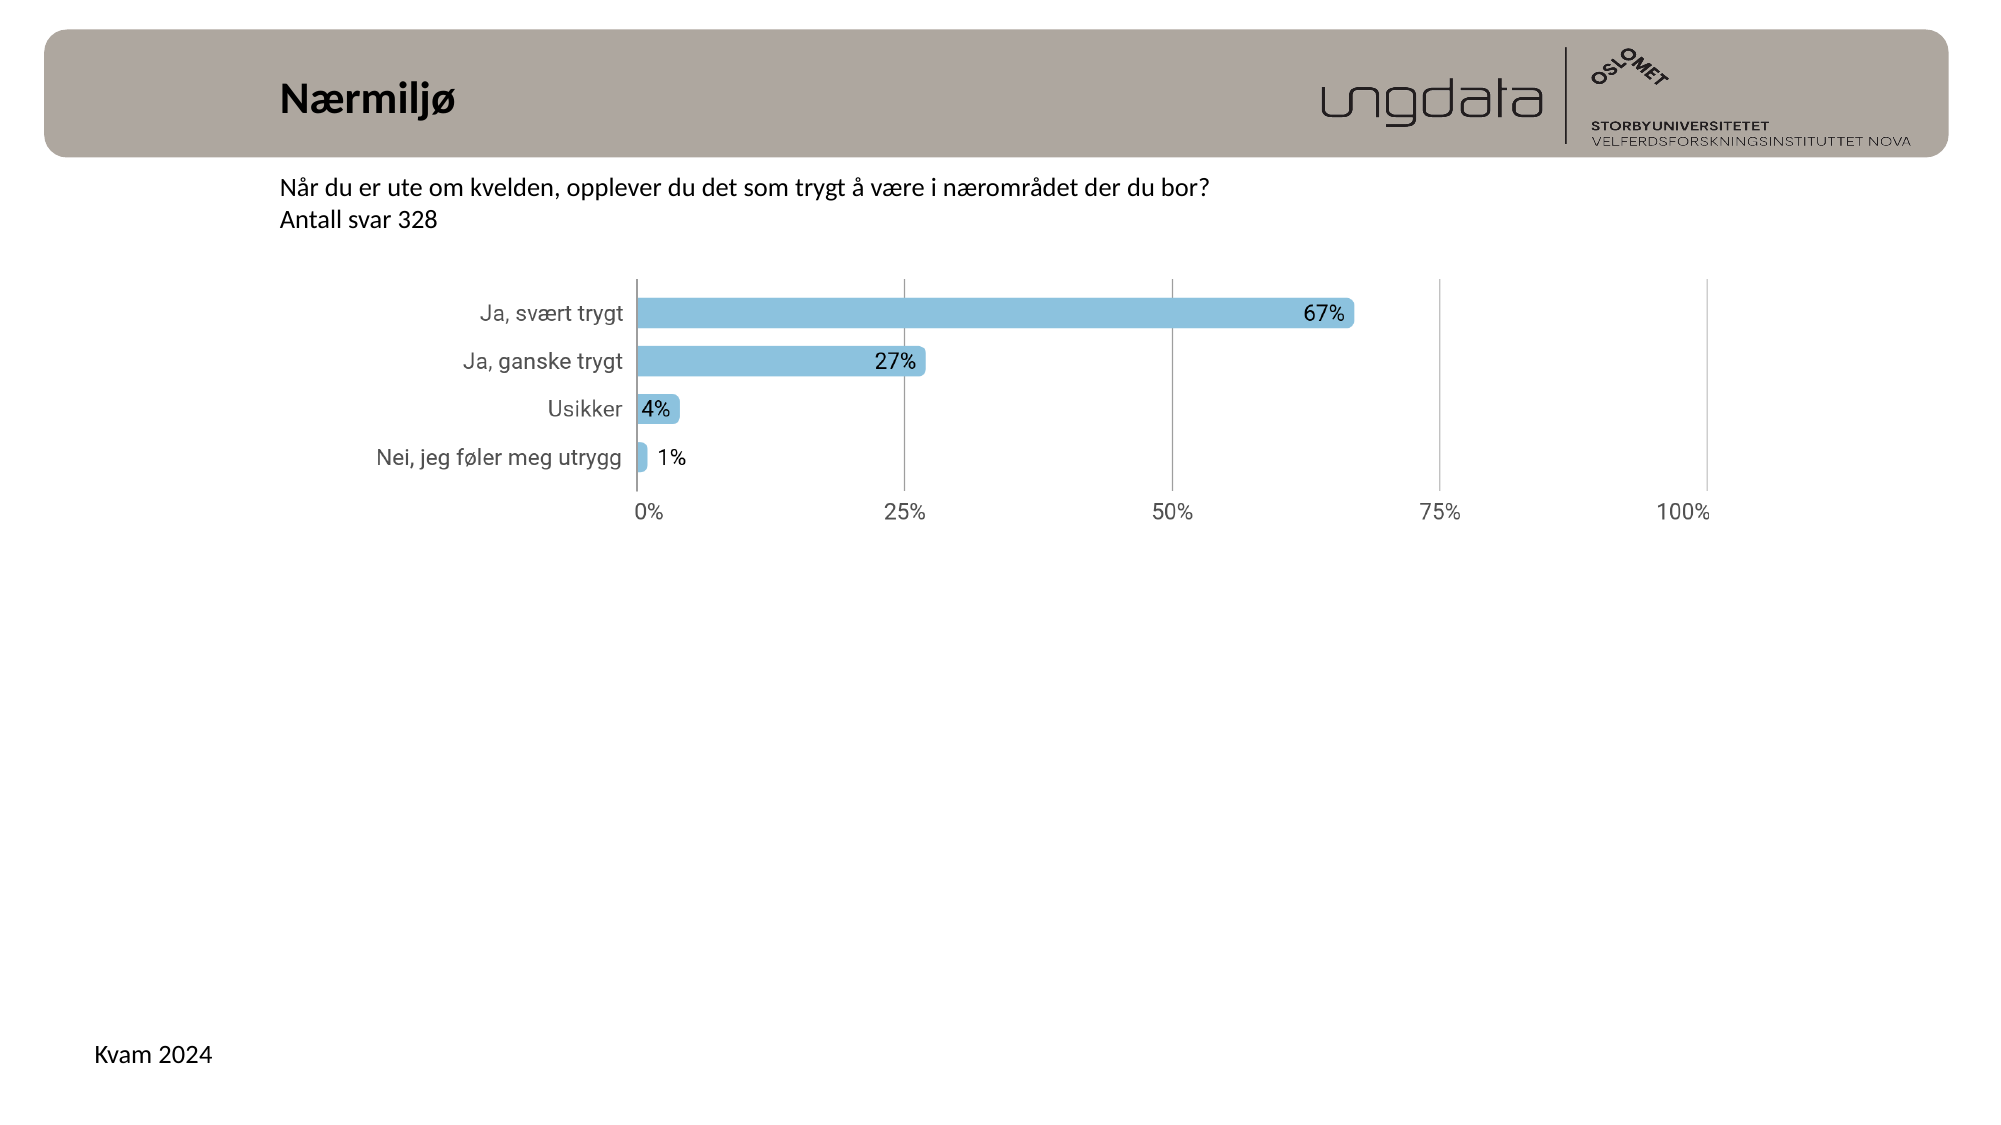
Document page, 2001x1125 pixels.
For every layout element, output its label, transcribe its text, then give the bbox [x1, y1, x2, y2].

text_box [280, 120, 1711, 170]
picture [281, 279, 1709, 526]
text_box Nærmiljø [280, 67, 1711, 120]
text_box Antall svar 328 [280, 202, 1711, 234]
text_box Når du er ute om kvelden, opplever du det som trygt å være i nærområdet der du bor? [280, 170, 1711, 202]
picture [1321, 47, 1911, 146]
